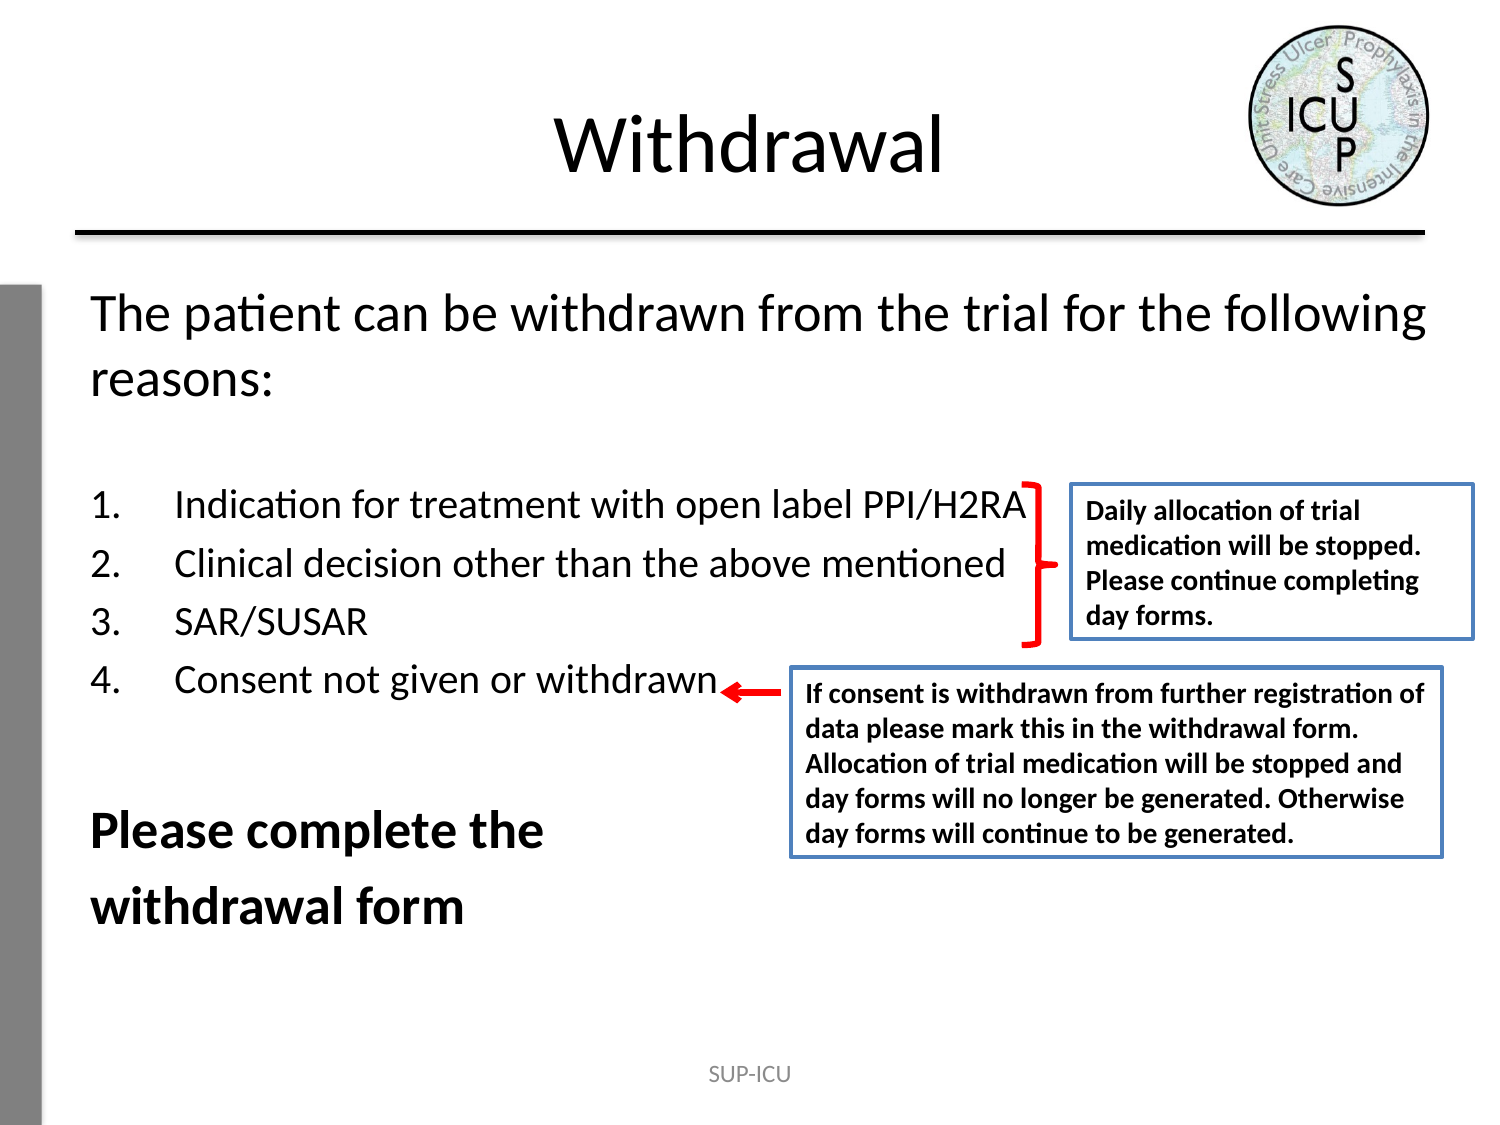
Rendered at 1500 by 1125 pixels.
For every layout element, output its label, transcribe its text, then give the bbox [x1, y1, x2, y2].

footer SUP-ICU [512, 1042, 988, 1103]
title Withdrawal [75, 45, 1425, 230]
text_box [0, 284, 42, 1125]
text_box [1021, 483, 1056, 646]
picture [1236, 19, 1439, 214]
list The patient can be withdrawn from the trial for the following reasons: Indication for treatment with open label PPI/H2RA Clinical decision other than the above mentioned SAR/SUSAR Consent not given or withdrawn Please complete the withdrawal form [75, 269, 1473, 1013]
text_box Daily allocation of trial medication will be stopped. Please continue completing day forms. [1069, 482, 1475, 641]
text_box If consent is withdrawn from further registration of data please mark this in the withdrawal form. Allocation of trial medication will be stopped and day forms will no longer be generated. Otherwise day forms will continue to be generated. [789, 665, 1444, 859]
